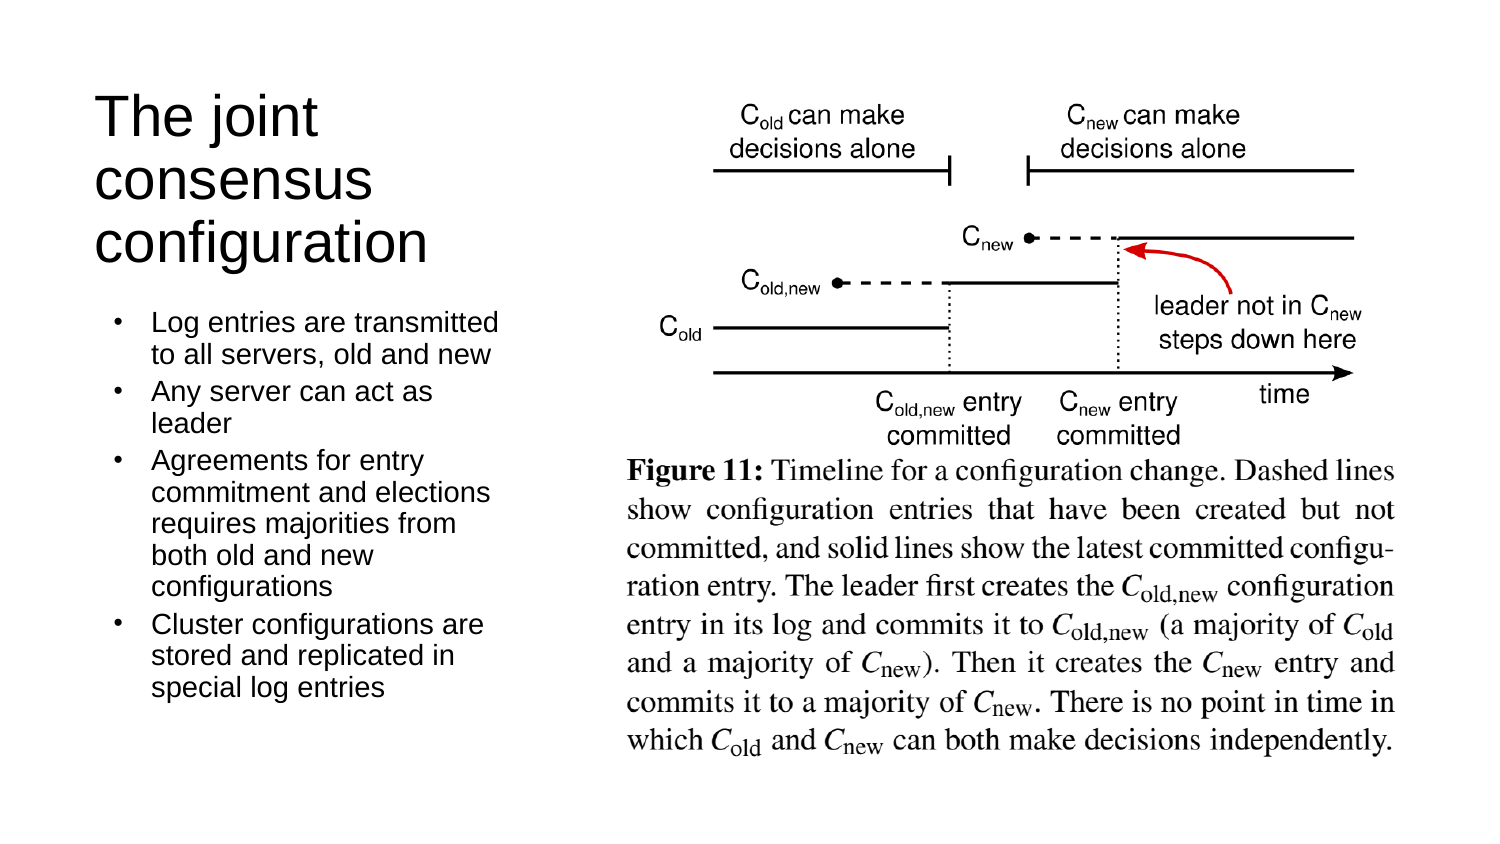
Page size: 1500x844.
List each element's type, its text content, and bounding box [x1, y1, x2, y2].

picture [570, 78, 1422, 766]
list Log entries are transmitted to all servers, old and new Any server can act as leader Agreements for entry commitment and elections requires majorities from both old and new configurations Cluster configurations are stored and replicated in special log entries [79, 300, 531, 766]
title The joint consensus configuration [79, 77, 531, 284]
